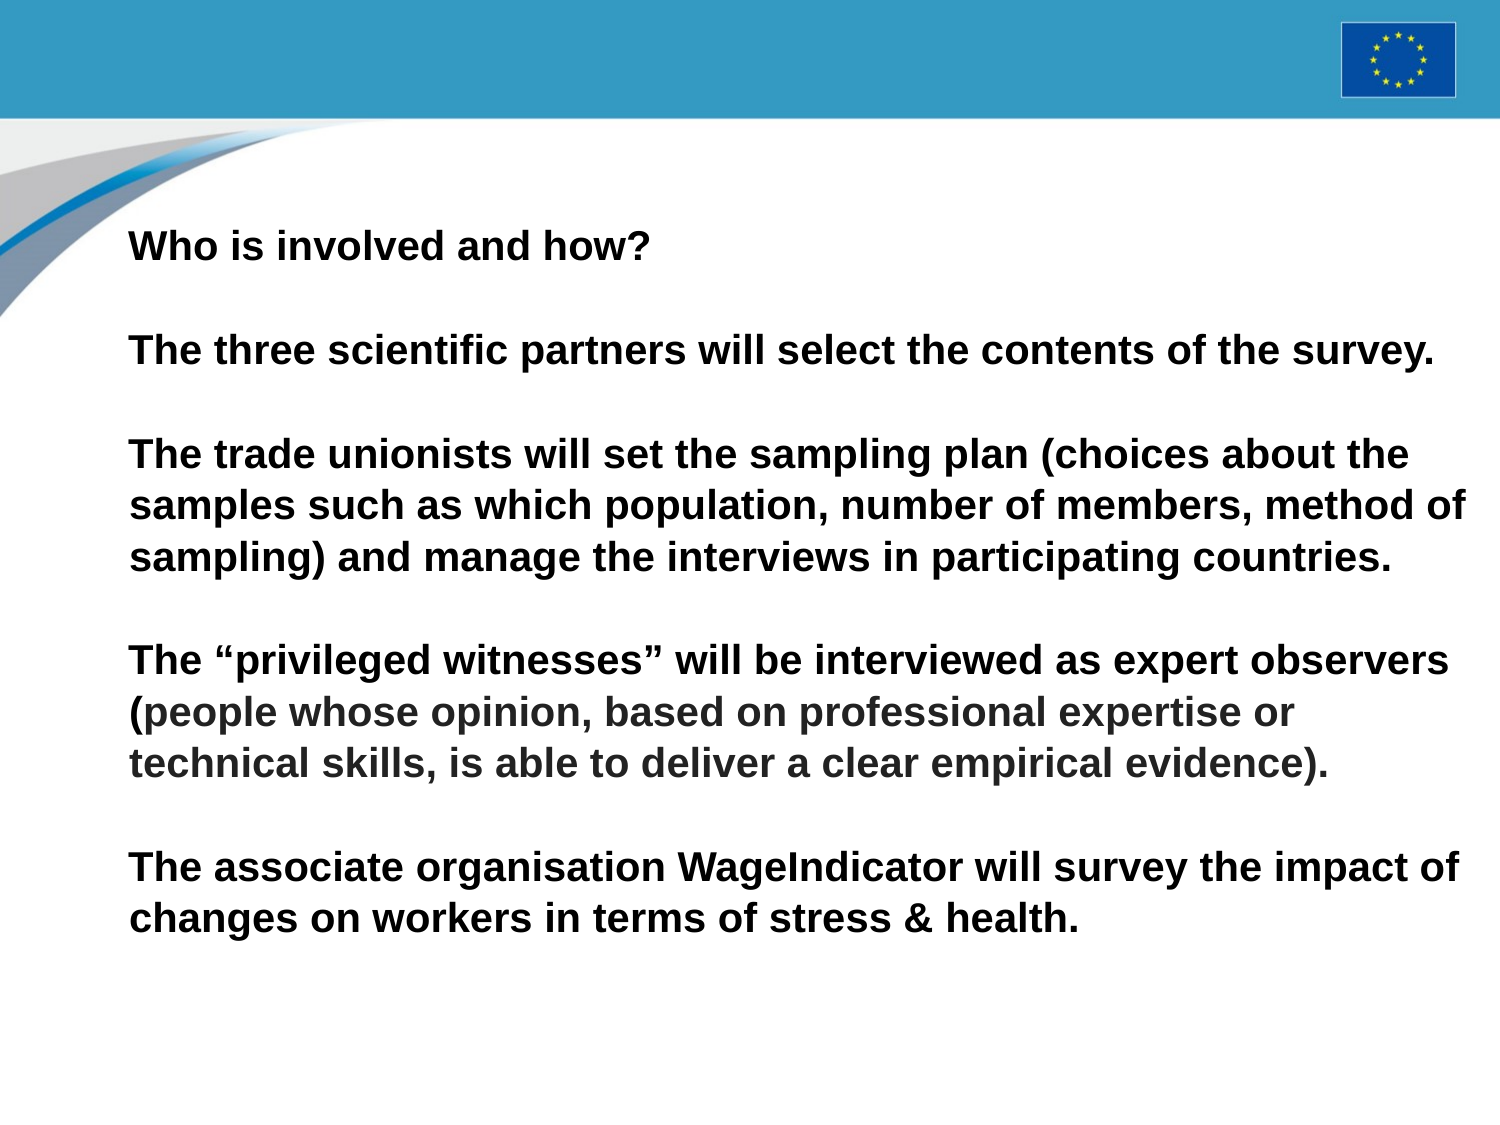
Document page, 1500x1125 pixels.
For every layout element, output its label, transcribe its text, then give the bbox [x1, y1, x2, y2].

picture [0, 0, 1500, 1125]
text_box Who is involved and how? The three scientific partners will select the contents of the survey. The trade unionists will set the sampling plan (choices about the samples such as which population, number of members, method of sampling) and manage the interviews in participating countries. The “privileged witnesses” will be interviewed as expert observers (people whose opinion, based on professional expertise or technical skills, is able to deliver a clear empirical evidence). The associate organisation WageIndicator will survey the impact of changes on workers in terms of stress & health. [113, 210, 1486, 1125]
